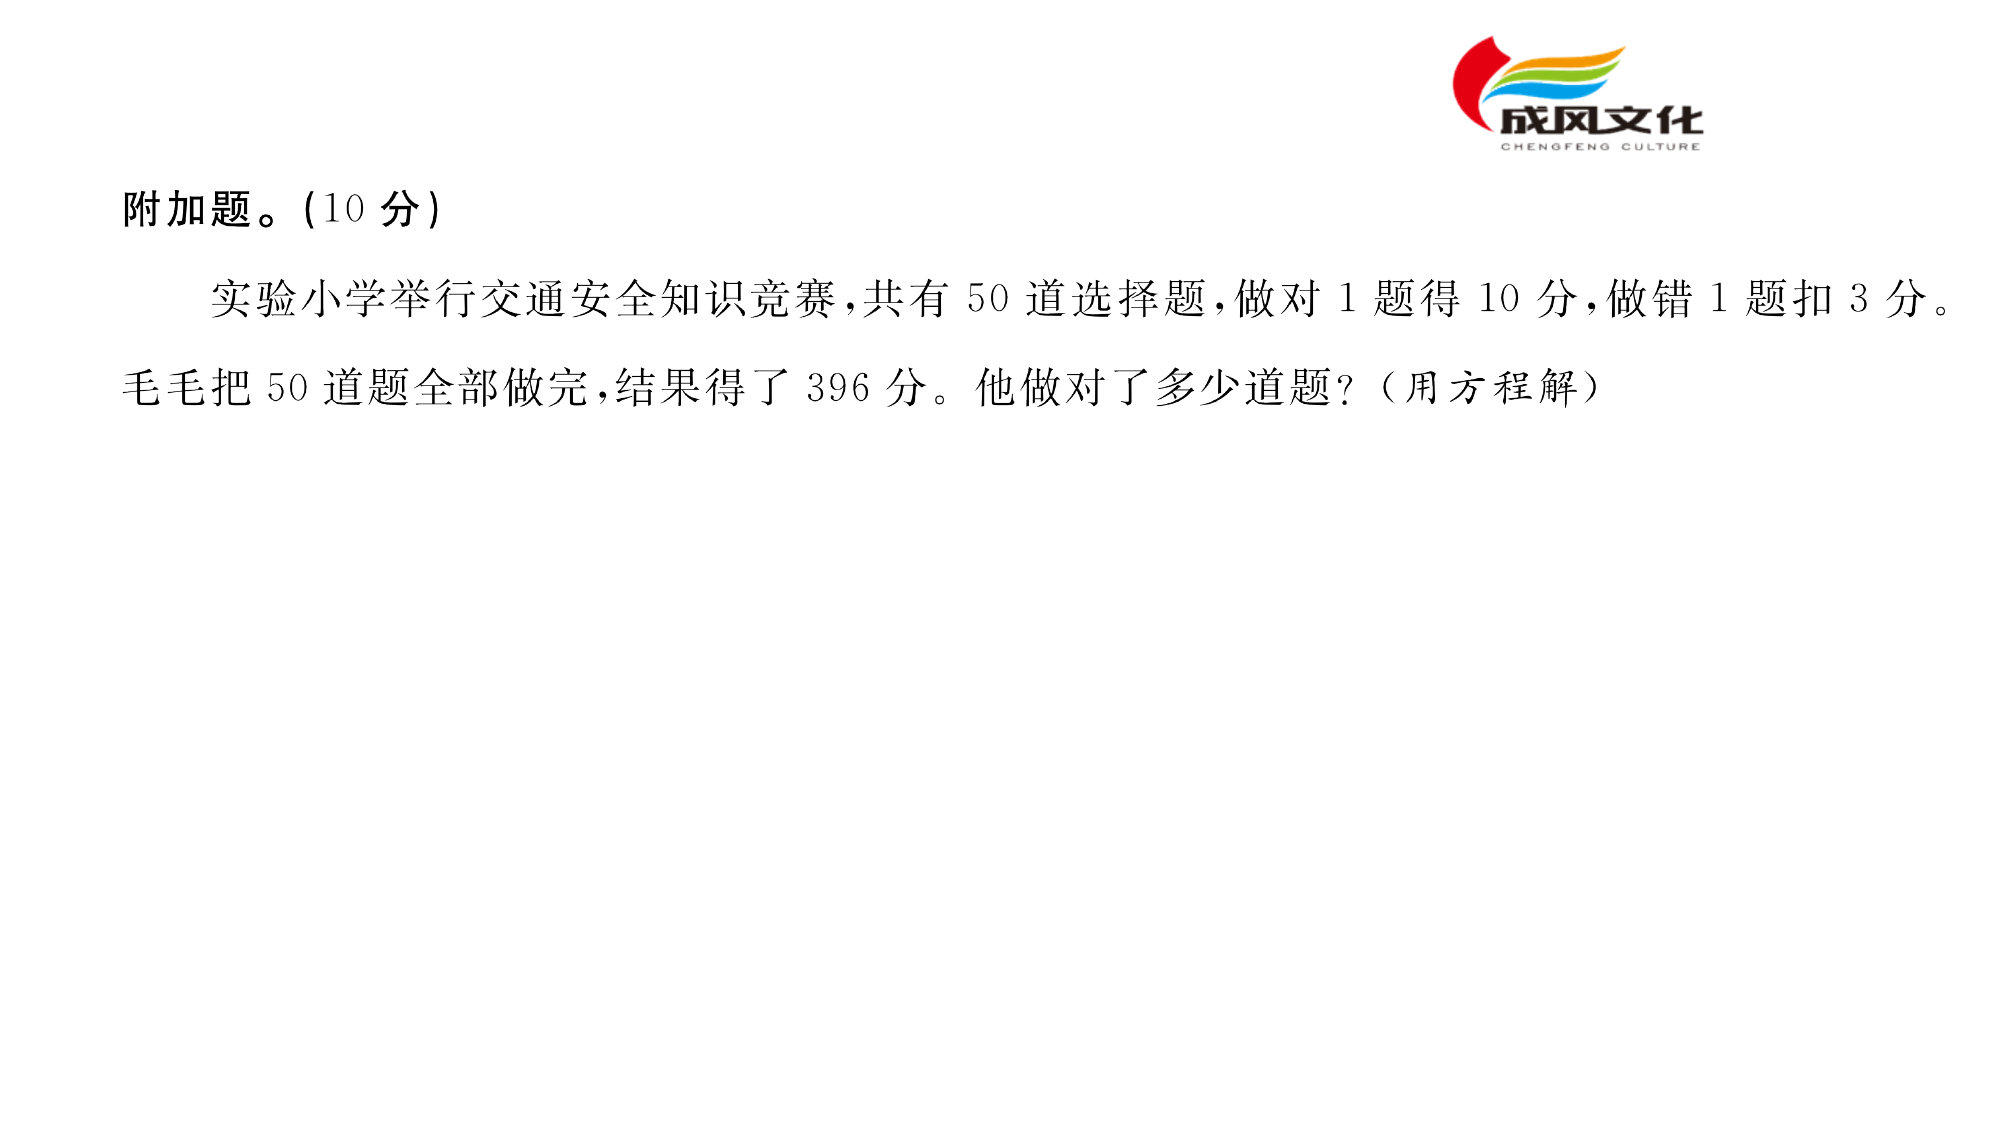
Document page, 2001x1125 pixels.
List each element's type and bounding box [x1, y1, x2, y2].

picture [118, 30, 2000, 786]
